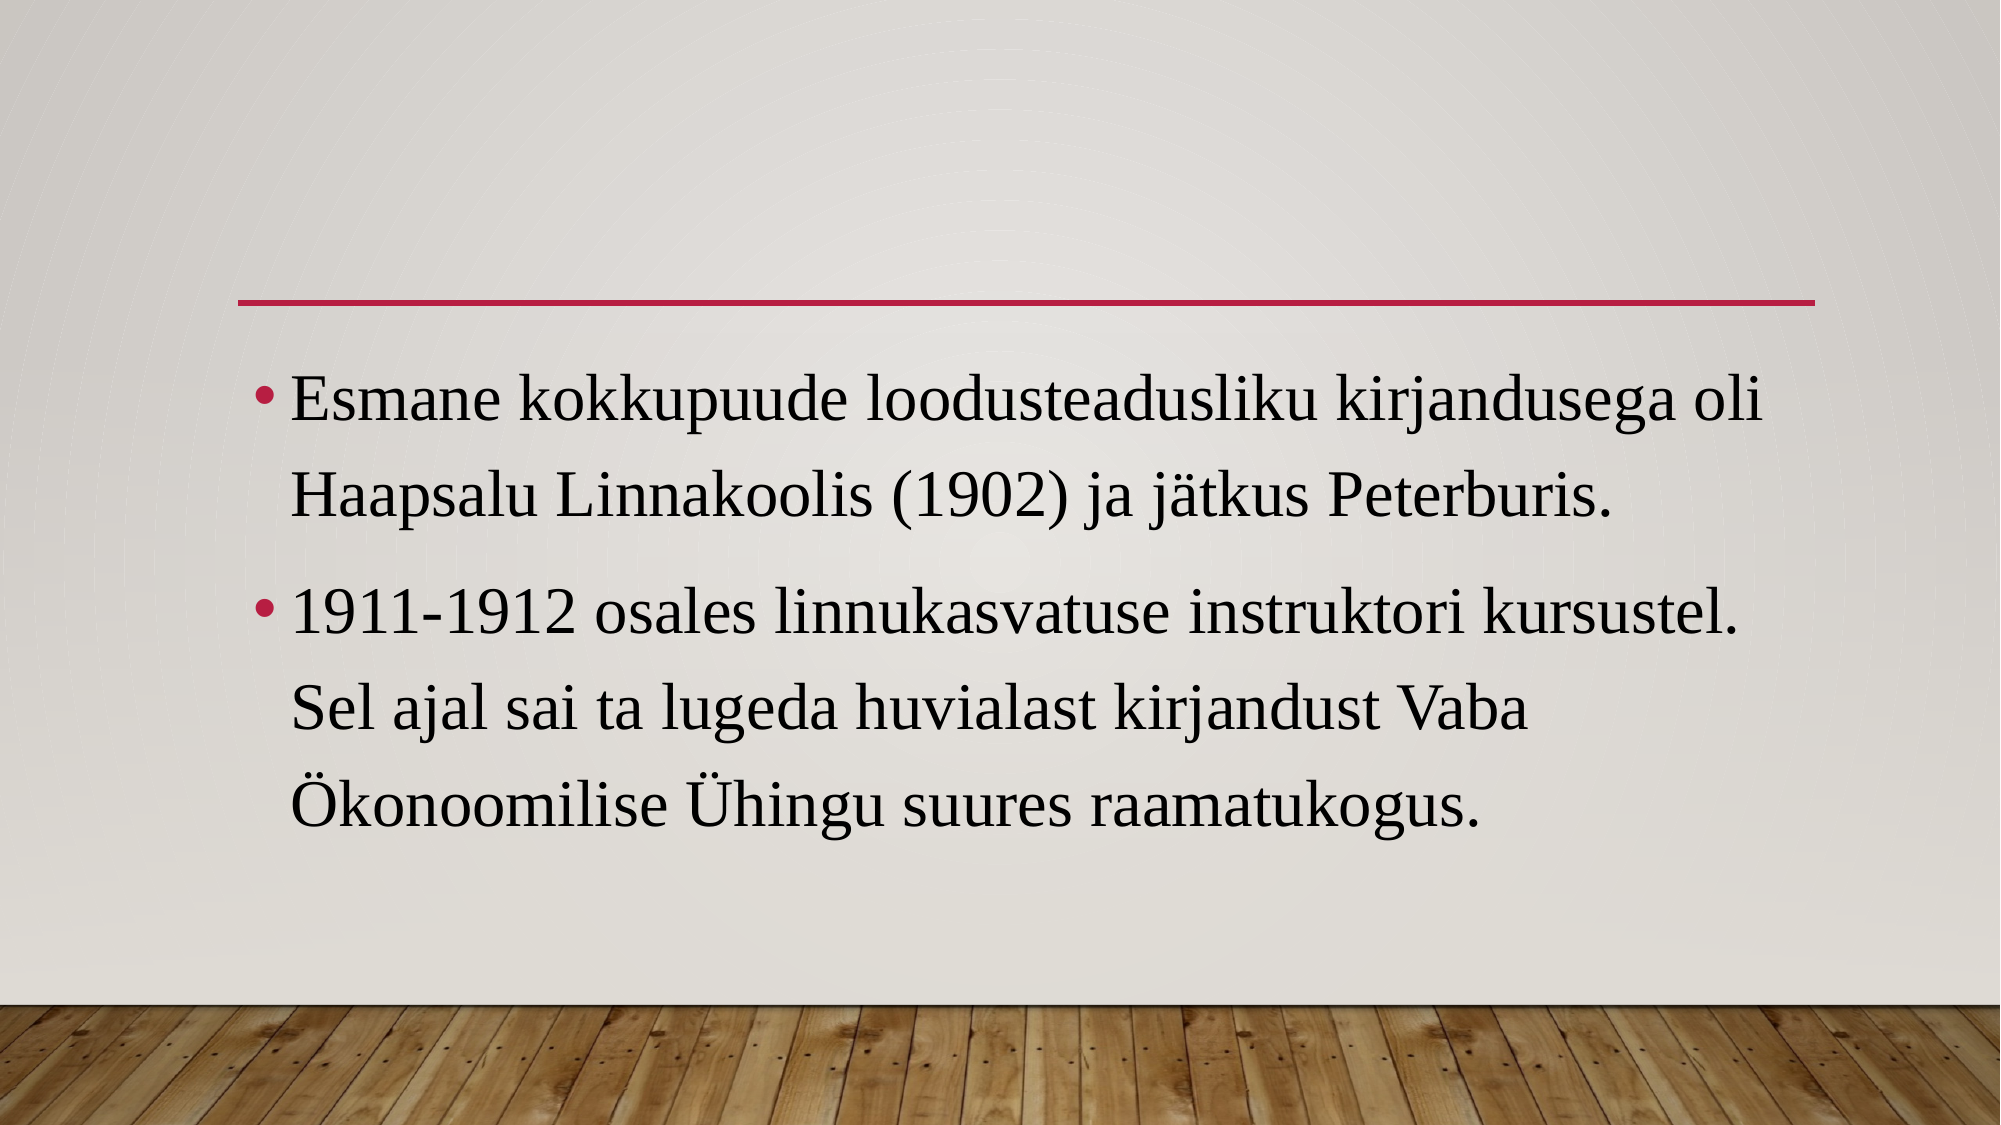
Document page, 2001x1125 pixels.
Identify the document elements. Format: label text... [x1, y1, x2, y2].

list Esmane kokkupuude loodusteadusliku kirjandusega oli Haapsalu Linnakoolis (1902) ja jätkus Peterburis. 1911-1912 osales linnukasvatuse instruktori kursustel. Sel ajal sai ta lugeda huvialast kirjandust Vaba Ökonoomilise Ühingu suures raamatukogus. [238, 330, 1814, 897]
picture [0, 1005, 2000, 1125]
